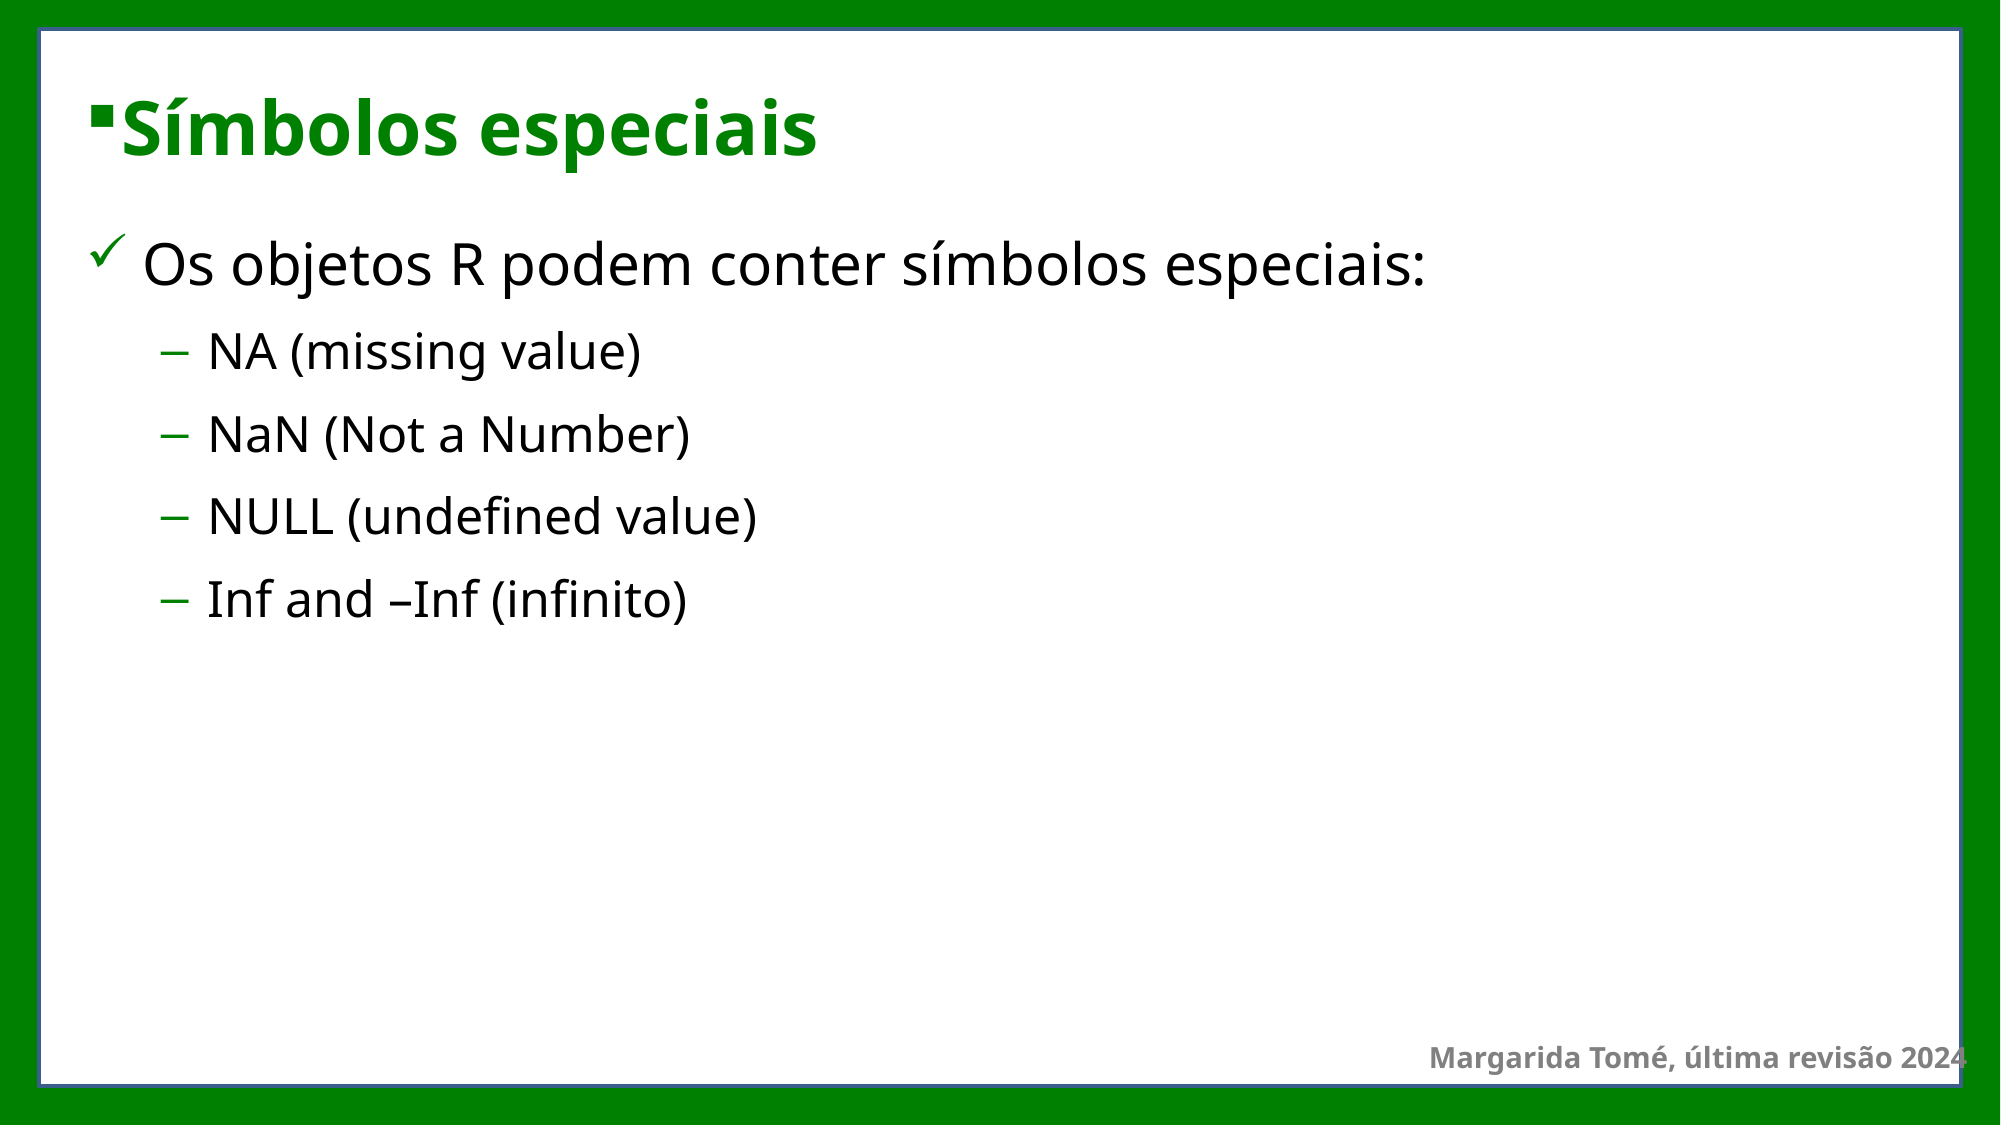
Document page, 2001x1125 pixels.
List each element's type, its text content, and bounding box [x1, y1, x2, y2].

title Símbolos especiais [70, 66, 1930, 185]
list Os objetos R podem conter símbolos especiais: NA (missing value) NaN (Not a Number) NULL (undefined value) Inf and –Inf (infinito) [70, 219, 1930, 1040]
